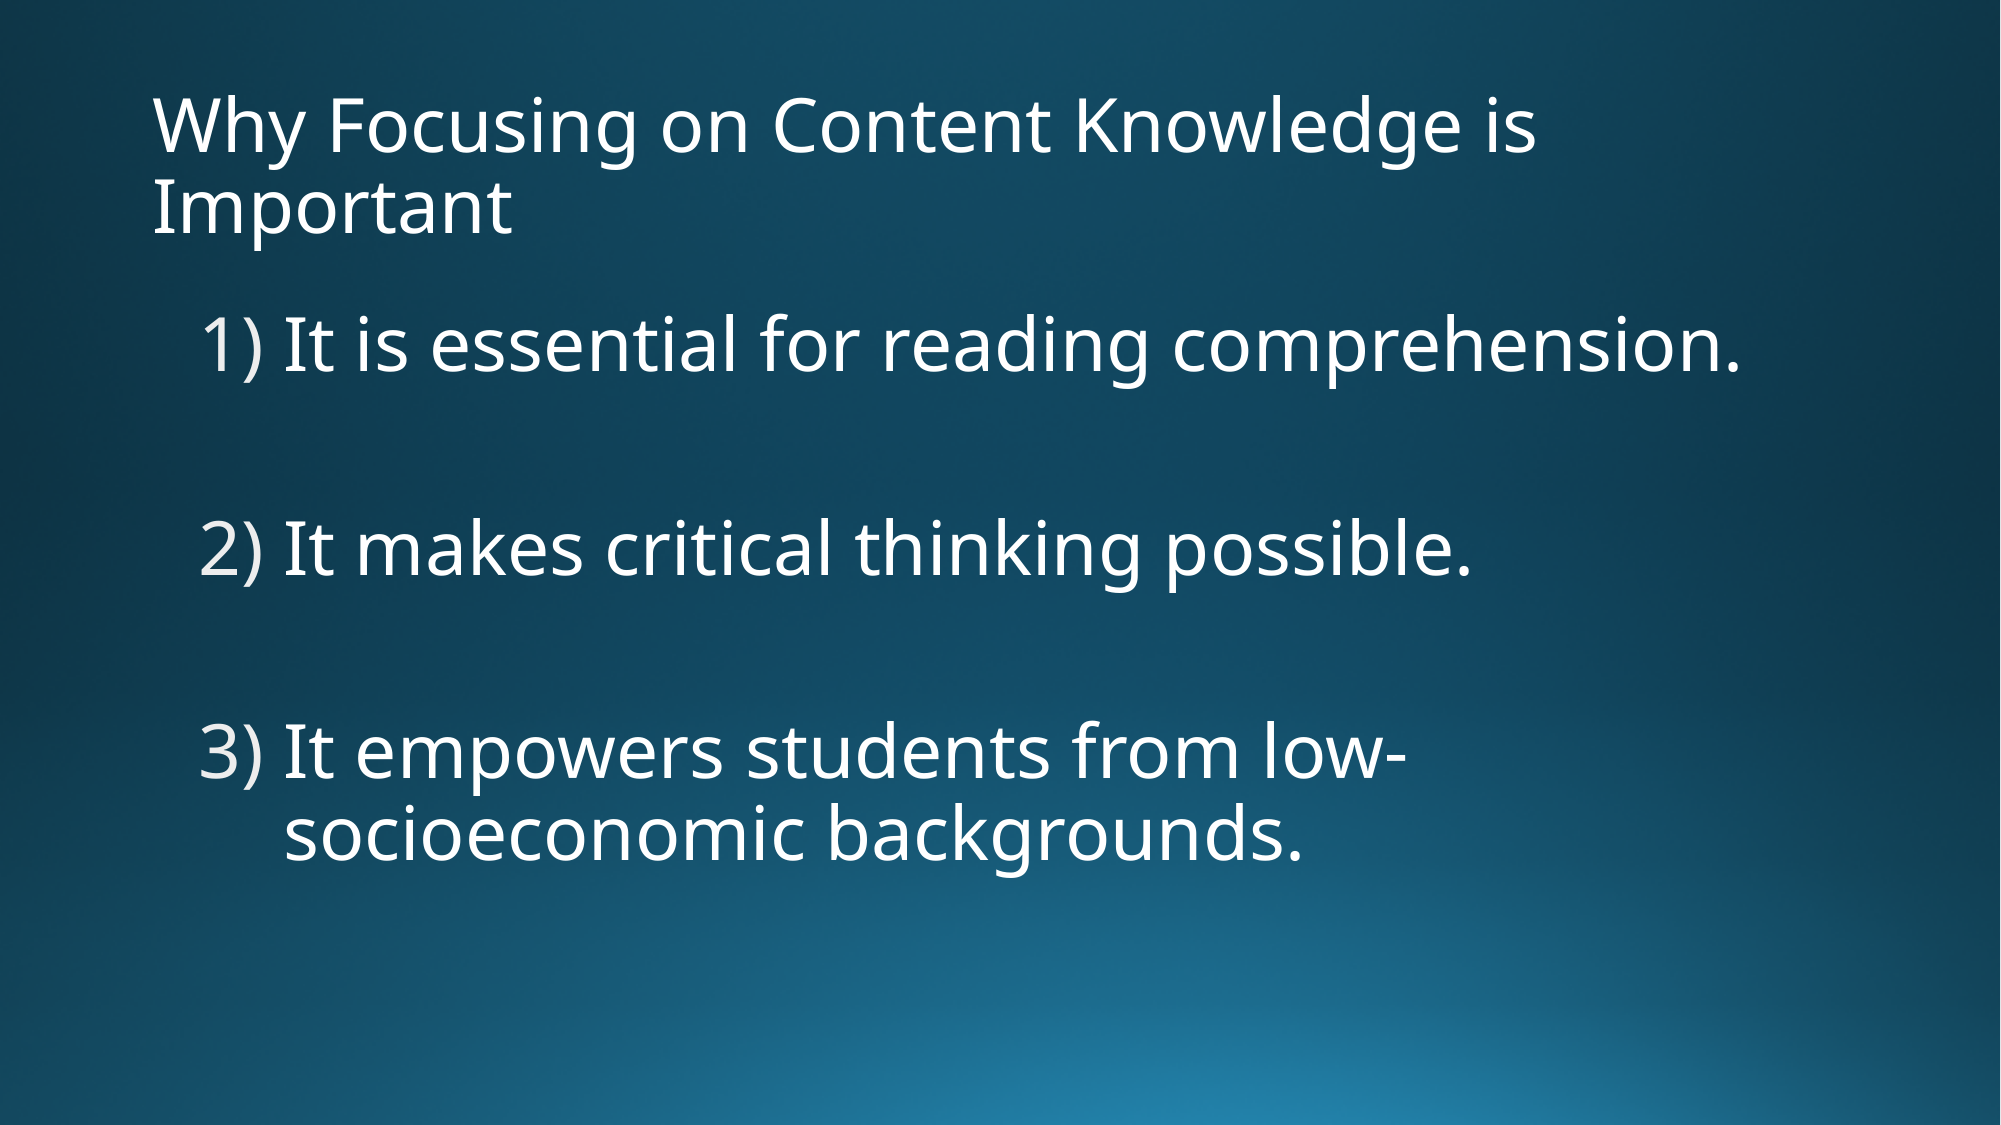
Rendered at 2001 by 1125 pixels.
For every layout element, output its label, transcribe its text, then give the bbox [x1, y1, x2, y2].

title Why Focusing on Content Knowledge is Important [137, 59, 1863, 278]
list It is essential for reading comprehension. It makes critical thinking possible. It empowers students from low-socioeconomic backgrounds. [183, 299, 1863, 1014]
picture [0, 0, 2001, 1125]
